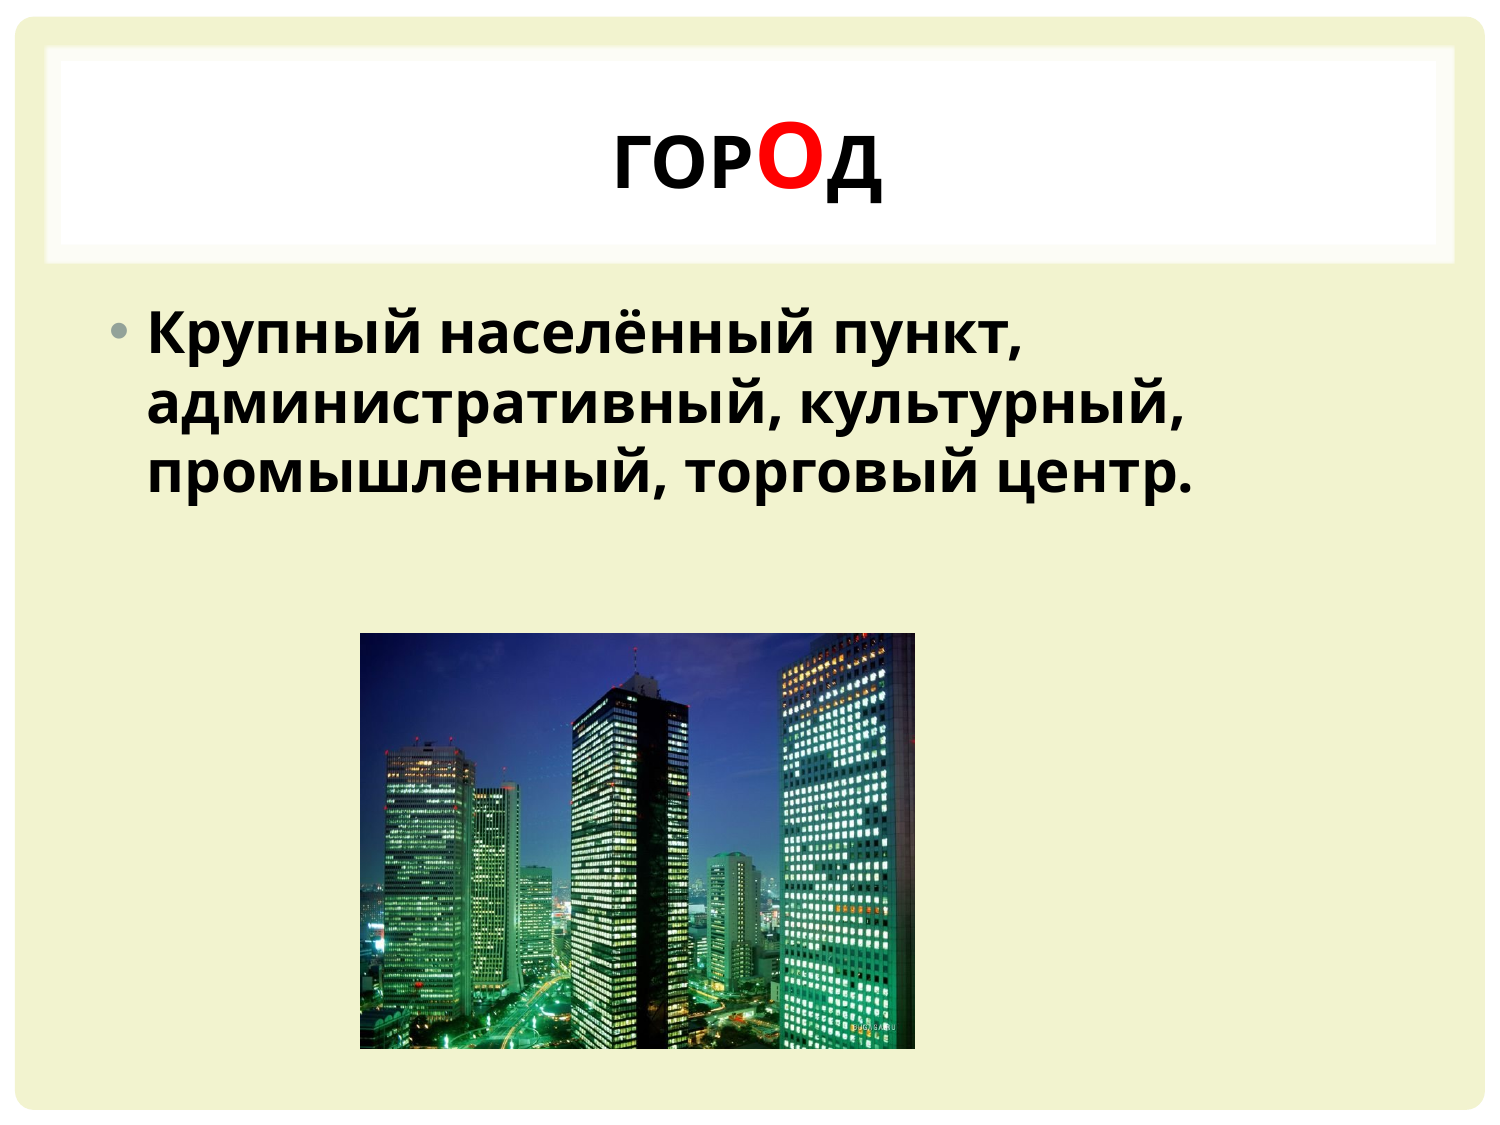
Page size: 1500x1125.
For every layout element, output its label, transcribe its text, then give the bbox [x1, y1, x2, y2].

picture [359, 633, 915, 1050]
list Крупный населённый пункт, административный, культурный, промышленный, торговый центр. [75, 287, 1425, 1005]
title ГОРОД [69, 66, 1425, 238]
